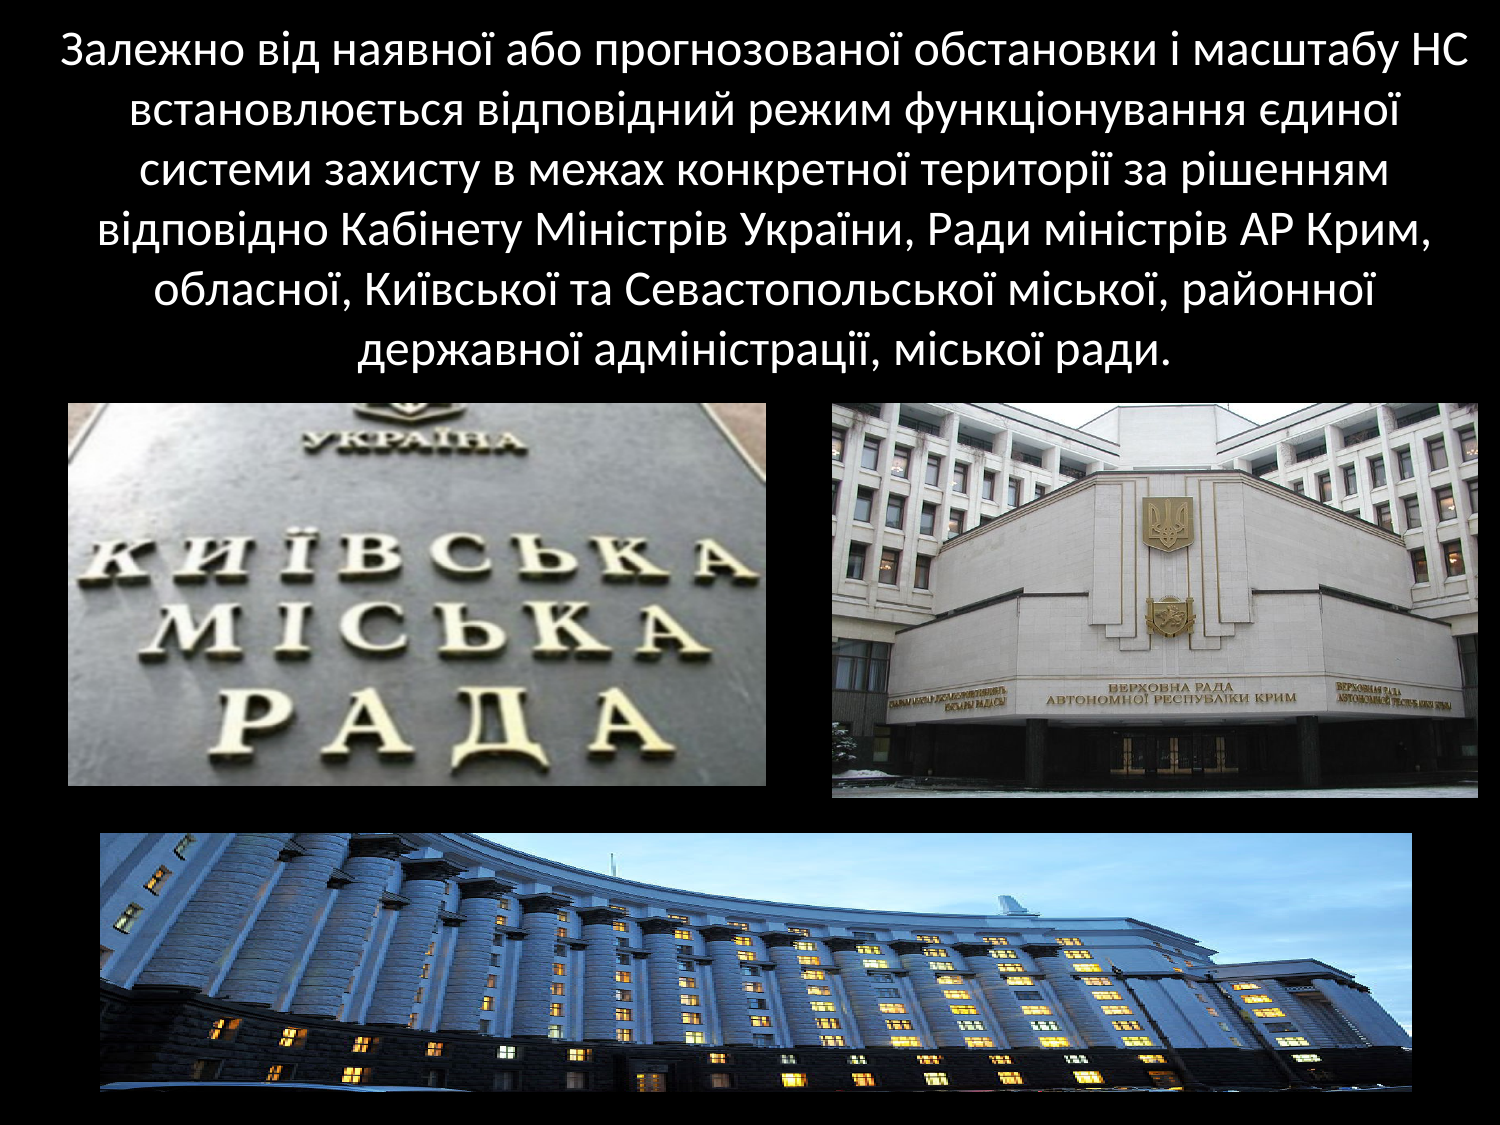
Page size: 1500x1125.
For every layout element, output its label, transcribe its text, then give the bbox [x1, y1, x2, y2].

picture [68, 403, 766, 786]
picture [832, 403, 1478, 799]
title Залежно від наявної або прогнозованої обстановки і масштабу НС встановлюється відповідний режим функціонування єдиної системи захисту в межах конкретної території за рішенням відповідно Кабінету Міністрів України, Ради міністрів АР Крим, обласної, Київської та Севастопольської міської, районної державної адміністрації, міської ради. [29, 0, 1500, 390]
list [100, 832, 1412, 1092]
